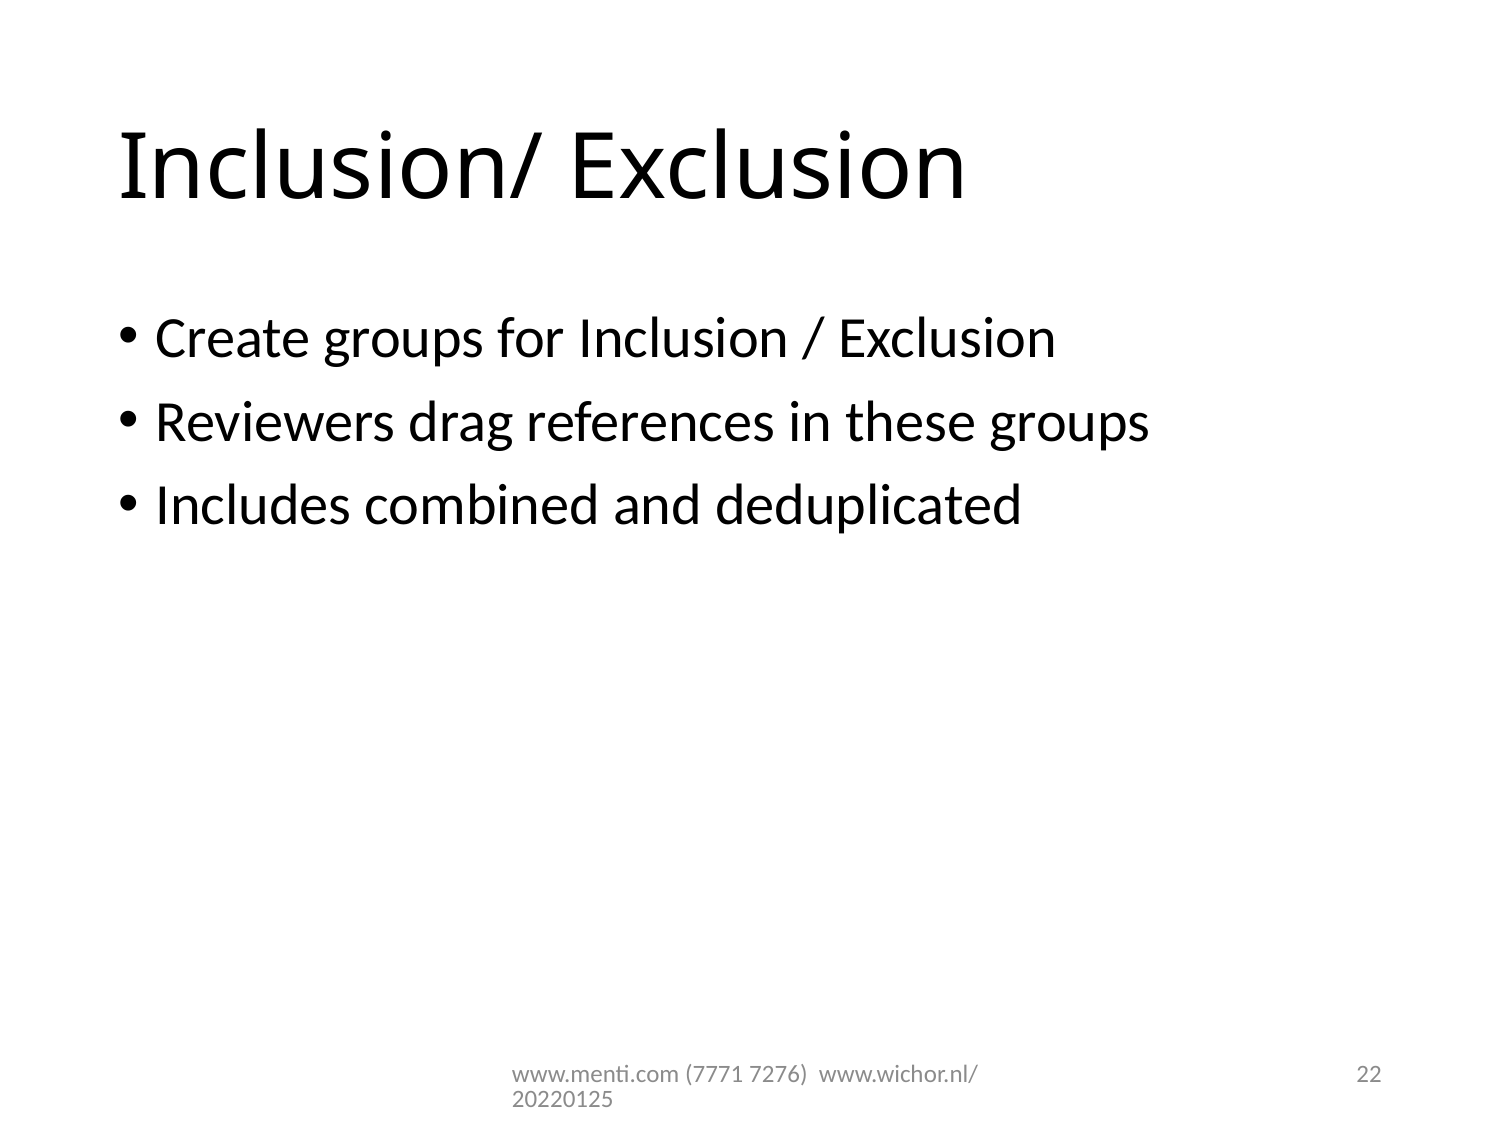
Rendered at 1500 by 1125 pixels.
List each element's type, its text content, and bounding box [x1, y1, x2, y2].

footer www.menti.com (7771 7276) www.wichor.nl/20220125 [496, 1042, 1004, 1103]
title Inclusion/ Exclusion [103, 59, 1397, 278]
slide_number 22 [1059, 1042, 1397, 1103]
list Create groups for Inclusion / Exclusion Reviewers drag references in these groups Includes combined and deduplicated [103, 299, 1397, 1014]
